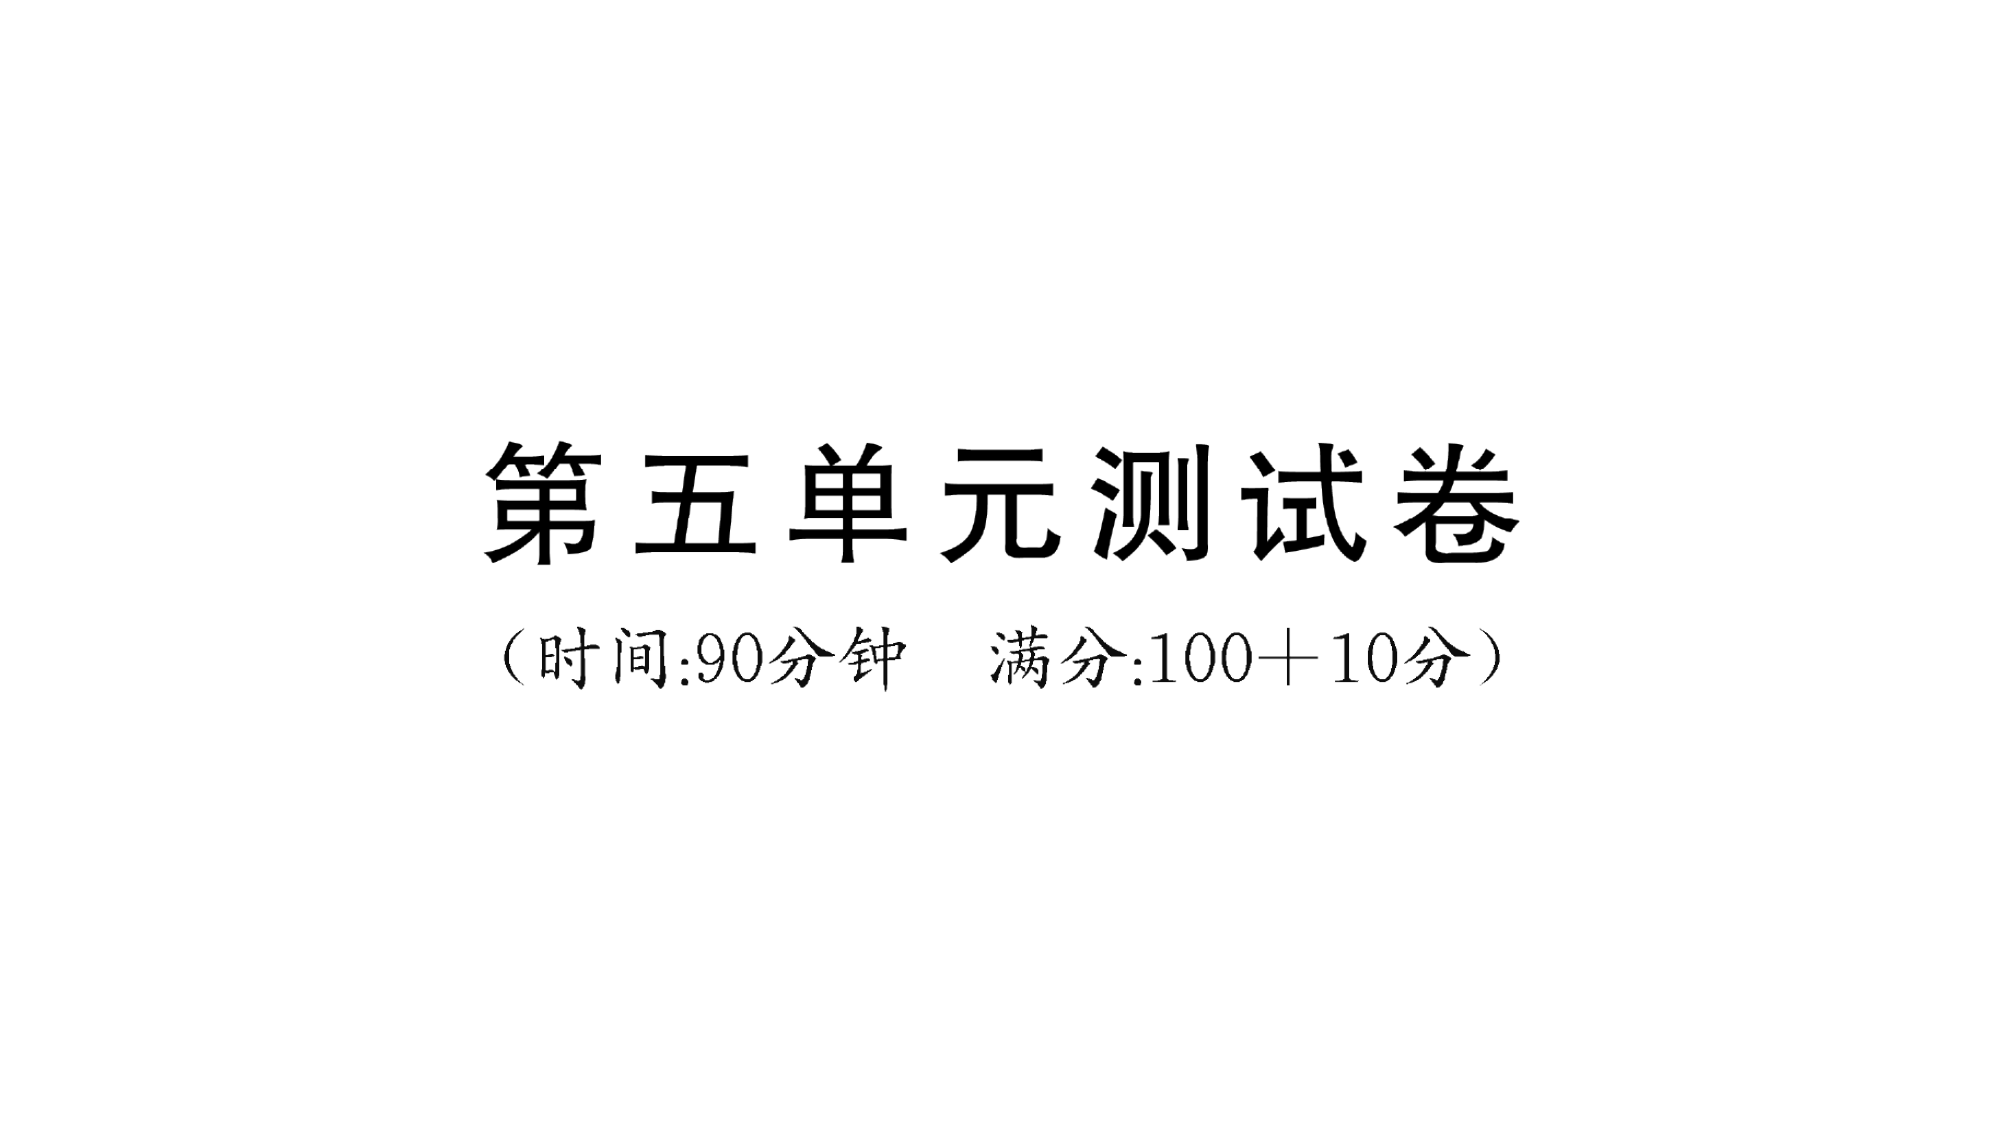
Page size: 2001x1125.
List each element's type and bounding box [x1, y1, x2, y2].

picture [466, 418, 1520, 714]
